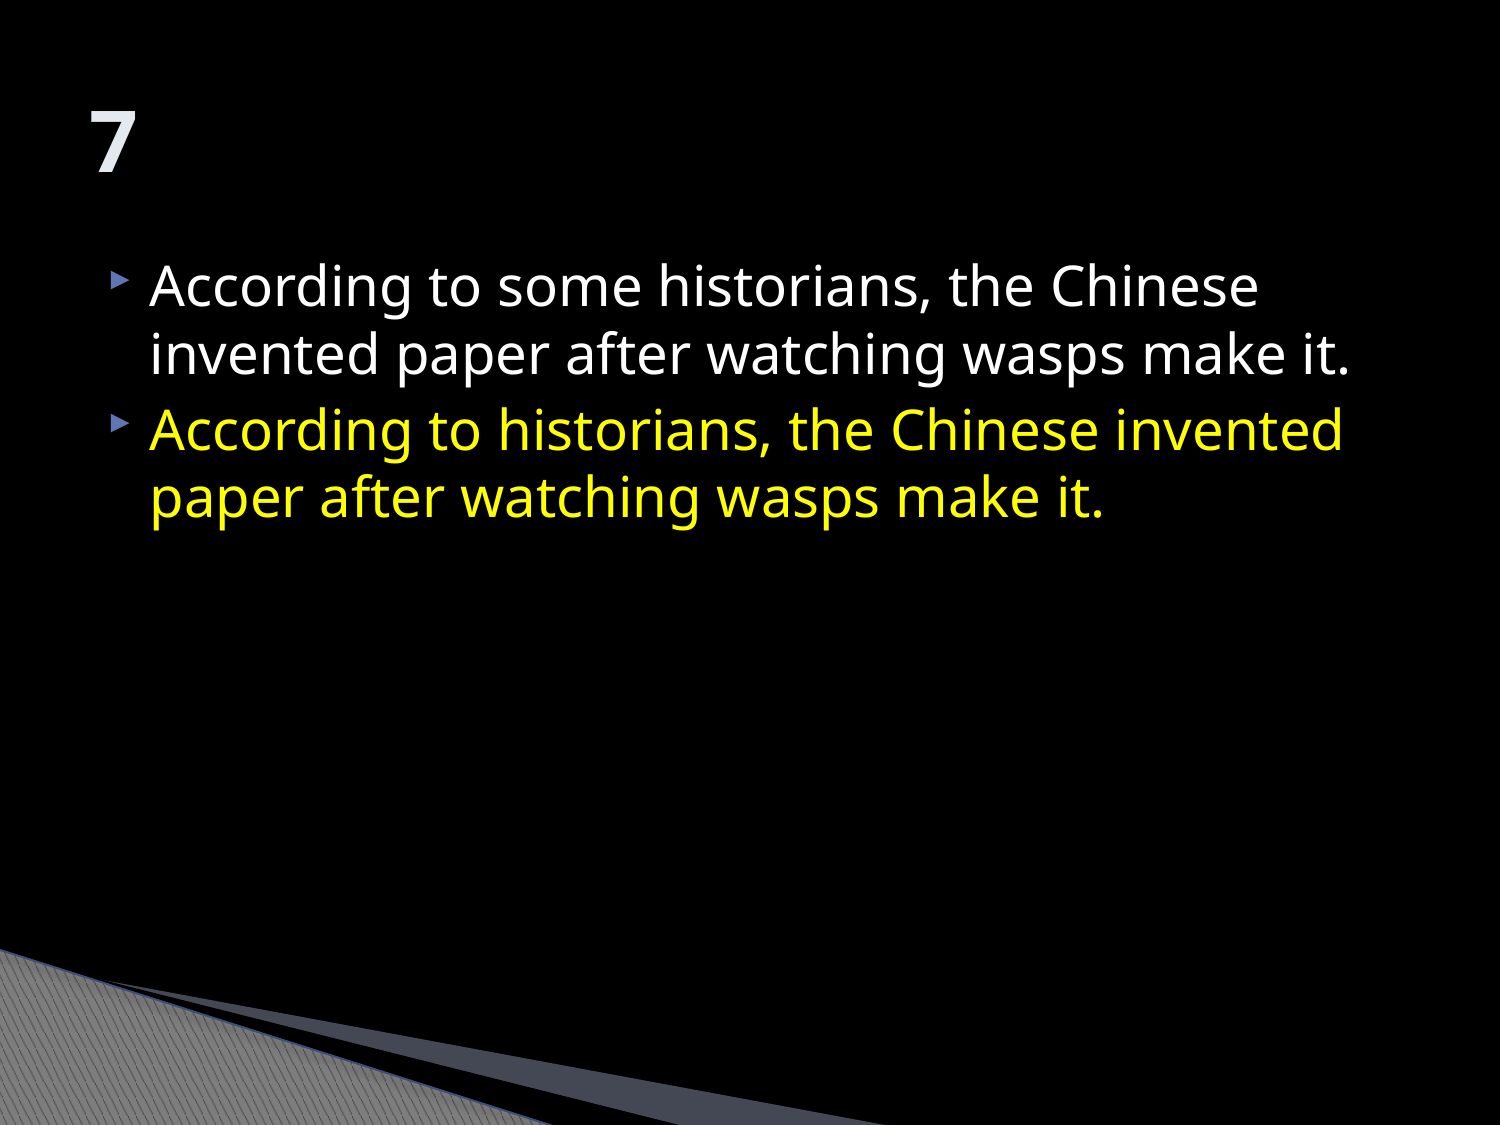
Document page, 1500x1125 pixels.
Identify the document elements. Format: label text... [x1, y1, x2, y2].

picture [0, 952, 543, 1125]
list According to some historians, the Chinese invented paper after watching wasps make it. According to historians, the Chinese invented paper after watching wasps make it. [75, 243, 1425, 986]
title 7 [75, 45, 1425, 233]
